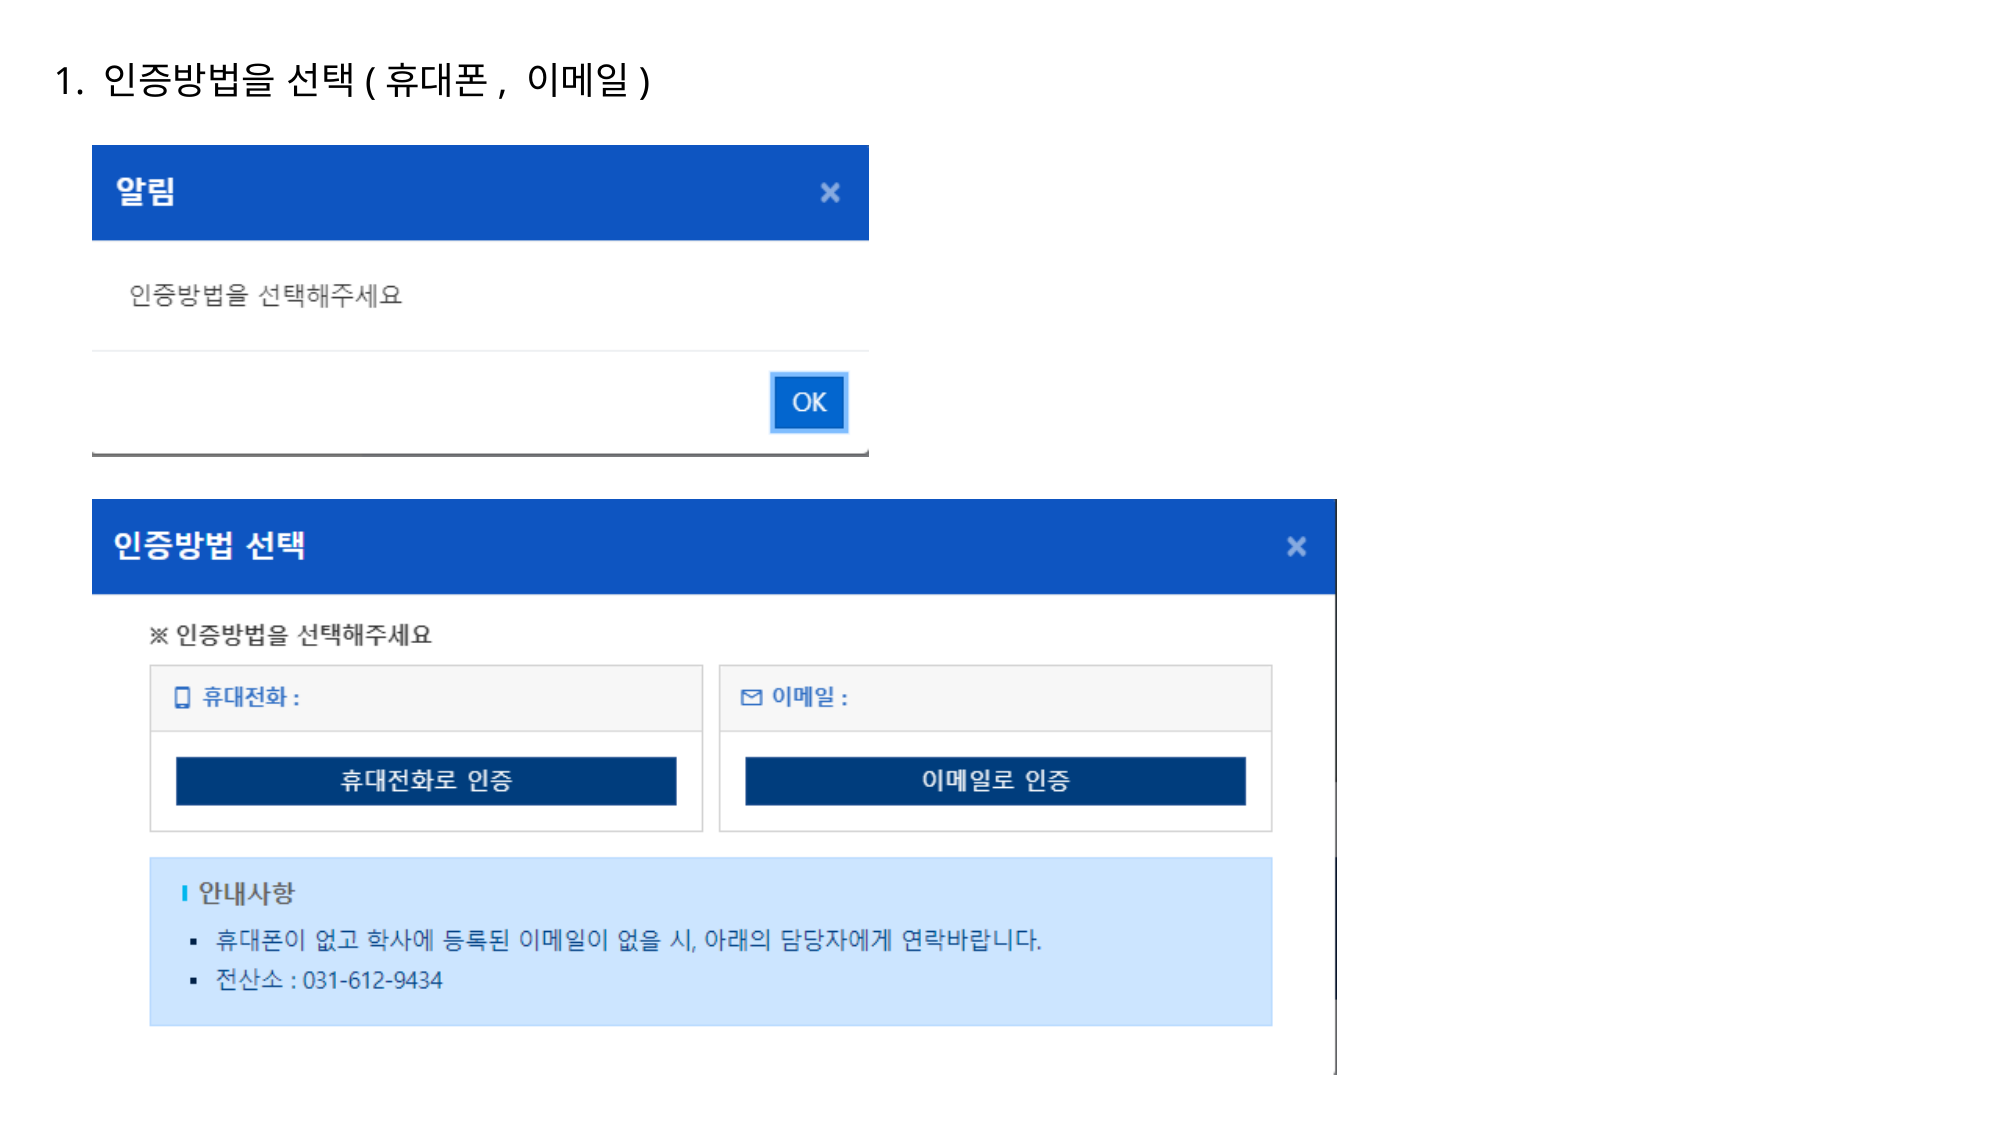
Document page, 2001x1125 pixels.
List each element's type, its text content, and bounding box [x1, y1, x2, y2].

text_box 1. 인증방법을 선택(휴대폰, 이메일) [38, 49, 836, 110]
picture [92, 145, 869, 457]
picture [92, 499, 1337, 1076]
